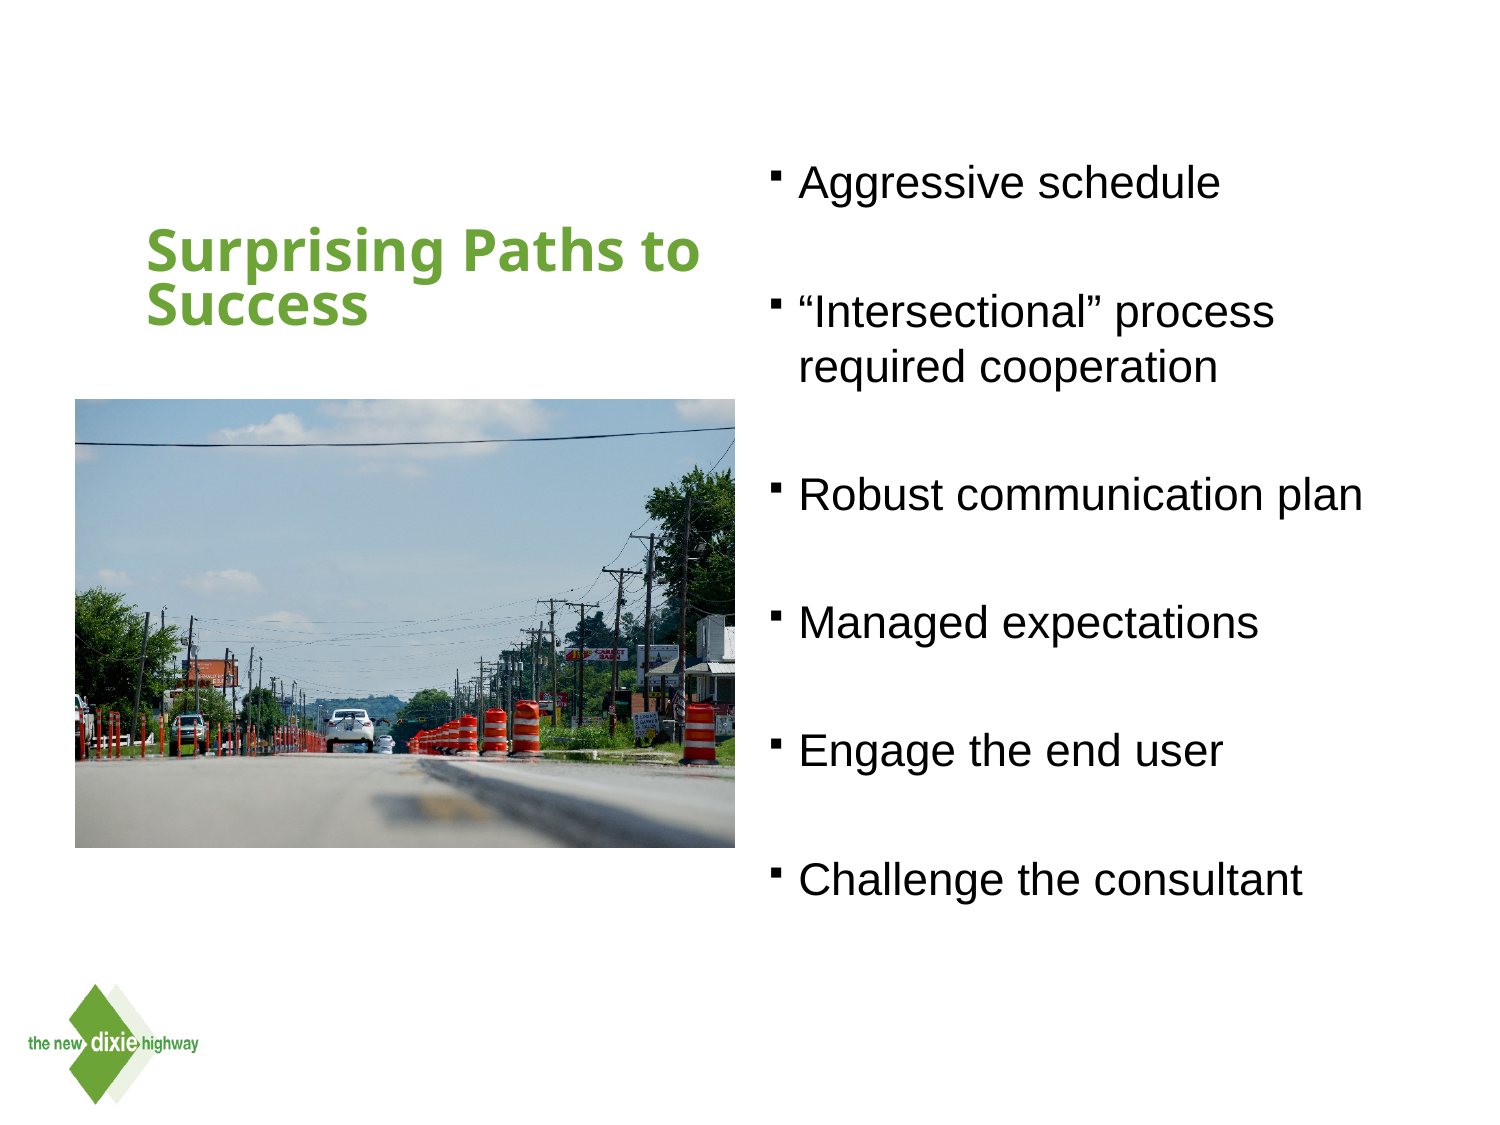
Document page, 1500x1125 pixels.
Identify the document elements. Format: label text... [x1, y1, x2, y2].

list Aggressive schedule “Intersectional” process required cooperation Robust communication plan Managed expectations Engage the end user Challenge the consultant [753, 120, 1400, 938]
title Surprising Paths to Success [146, 162, 743, 338]
picture [74, 399, 735, 848]
picture [24, 978, 200, 1113]
